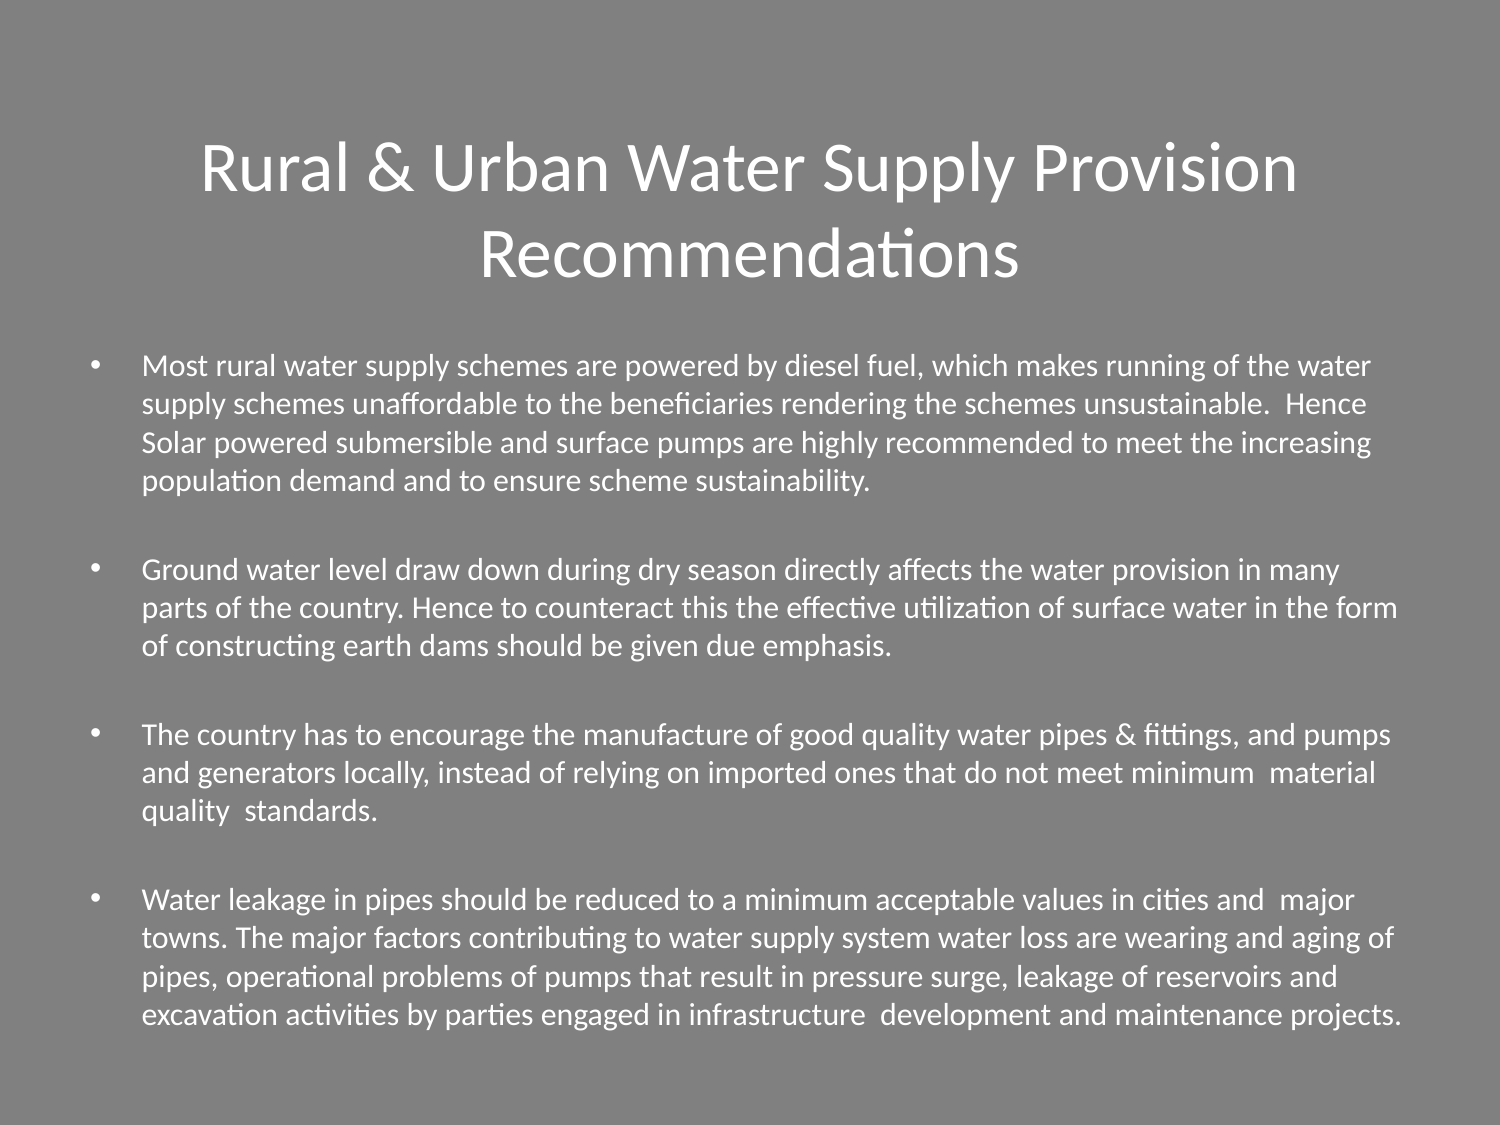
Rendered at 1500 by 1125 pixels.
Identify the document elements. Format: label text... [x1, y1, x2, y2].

title Rural & Urban Water Supply Provision Recommendations [75, 112, 1425, 300]
list Most rural water supply schemes are powered by diesel fuel, which makes running of the water supply schemes unaffordable to the beneficiaries rendering the schemes unsustainable. Hence Solar powered submersible and surface pumps are highly recommended to meet the increasing population demand and to ensure scheme sustainability. Ground water level draw down during dry season directly affects the water provision in many parts of the country. Hence to counteract this the effective utilization of surface water in the form of constructing earth dams should be given due emphasis. The country has to encourage the manufacture of good quality water pipes & fittings, and pumps and generators locally, instead of relying on imported ones that do not meet minimum material quality standards. Water leakage in pipes should be reduced to a minimum acceptable values in cities and major towns. The major factors contributing to water supply system water loss are wearing and aging of pipes, operational problems of pumps that result in pressure surge, leakage of reservoirs and excavation activities by parties engaged in infrastructure development and maintenance projects. [75, 337, 1425, 1080]
